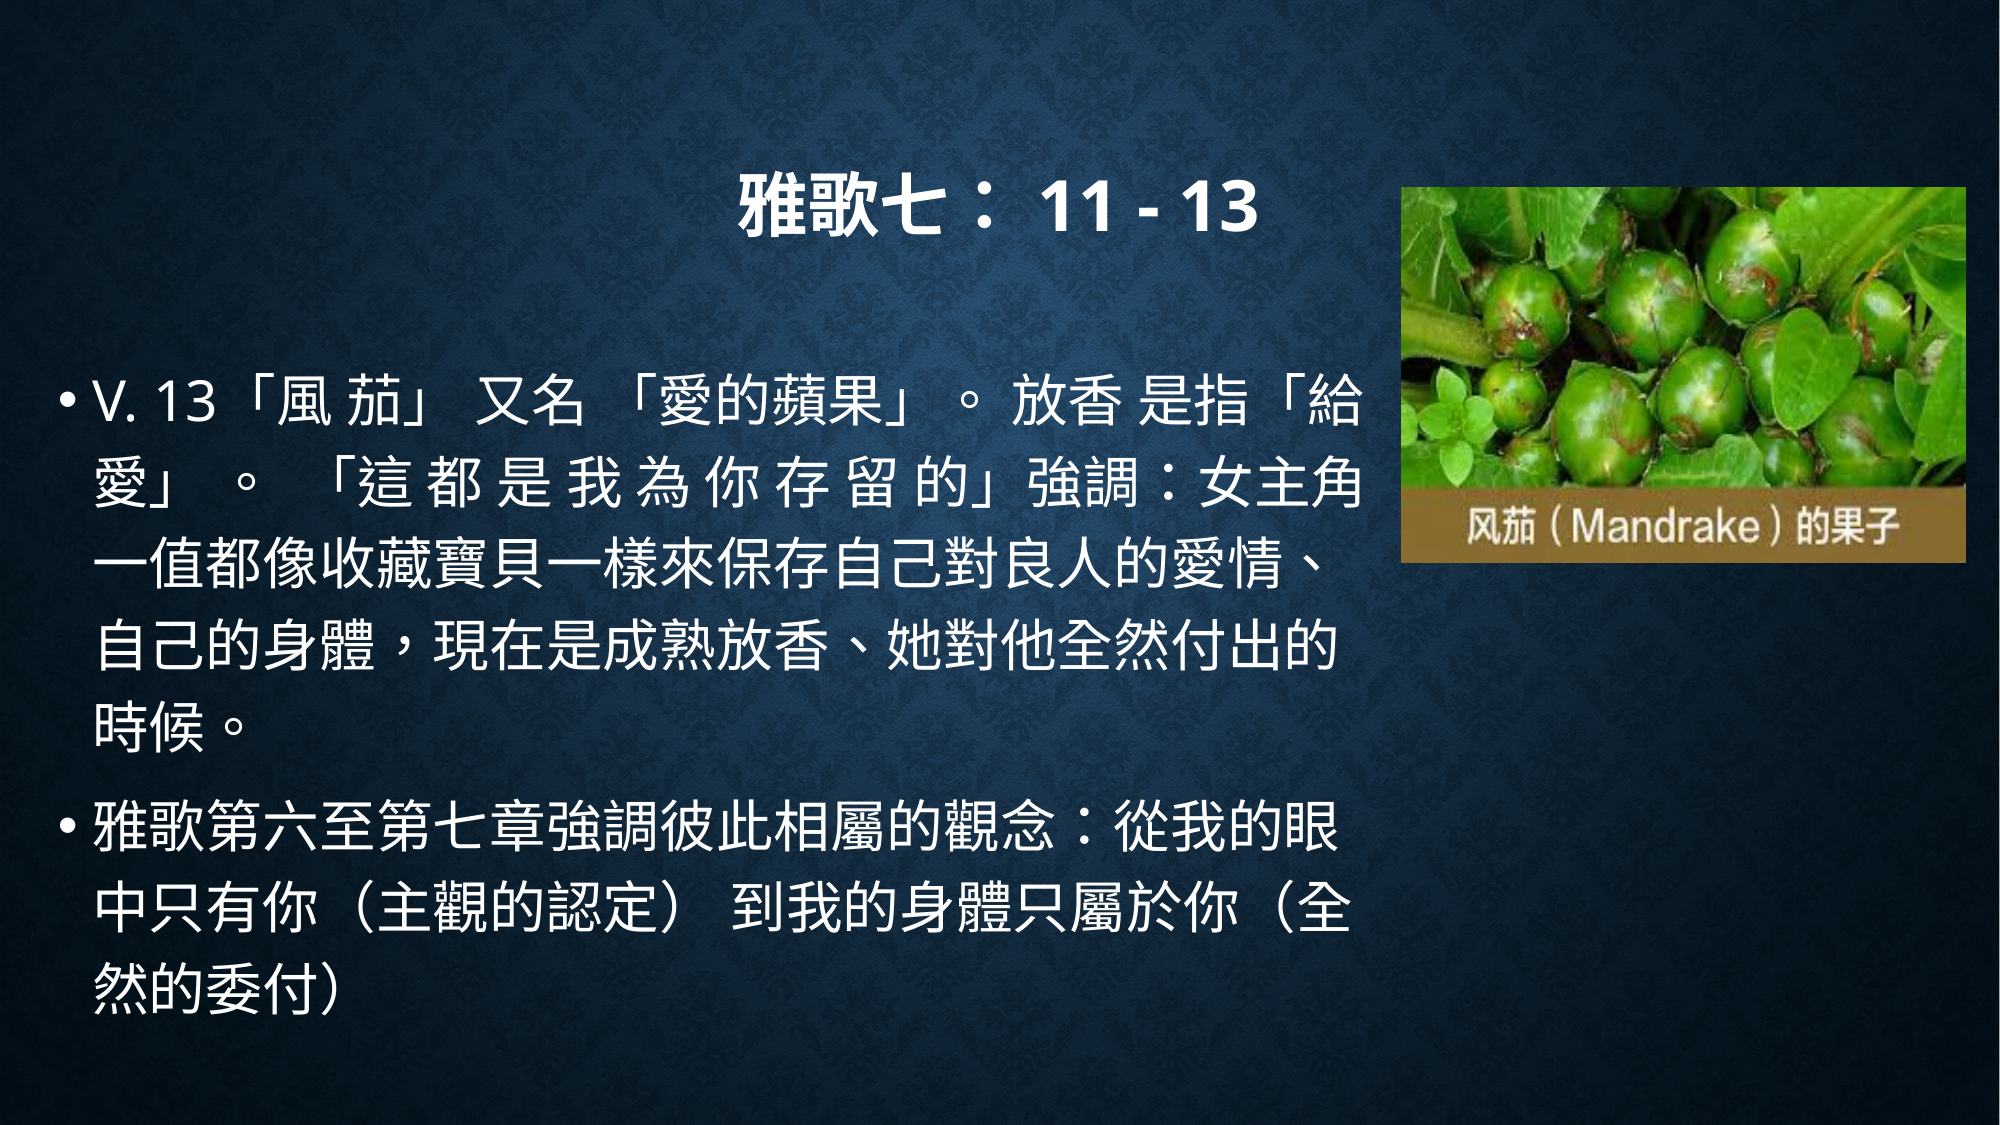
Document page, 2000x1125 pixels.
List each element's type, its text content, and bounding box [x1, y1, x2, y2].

title 雅歌七：11 - 13 [149, 99, 1848, 318]
list V. 13 「風 茄」 又名 「愛的蘋果」。 放香 是指「給愛」 。 「這 都 是 我 為 你 存 留 的」強調：女主角一值都像收藏寶貝一樣來保存自己對良人的愛情、自己的身體，現在是成熟放香、她對他全然付出的時候。 雅歌第六至第七章強調彼此相屬的觀念：從我的眼中只有你（主觀的認定） 到我的身體只屬於你（全然的委付） [42, 343, 1390, 1035]
picture [1400, 186, 1967, 563]
